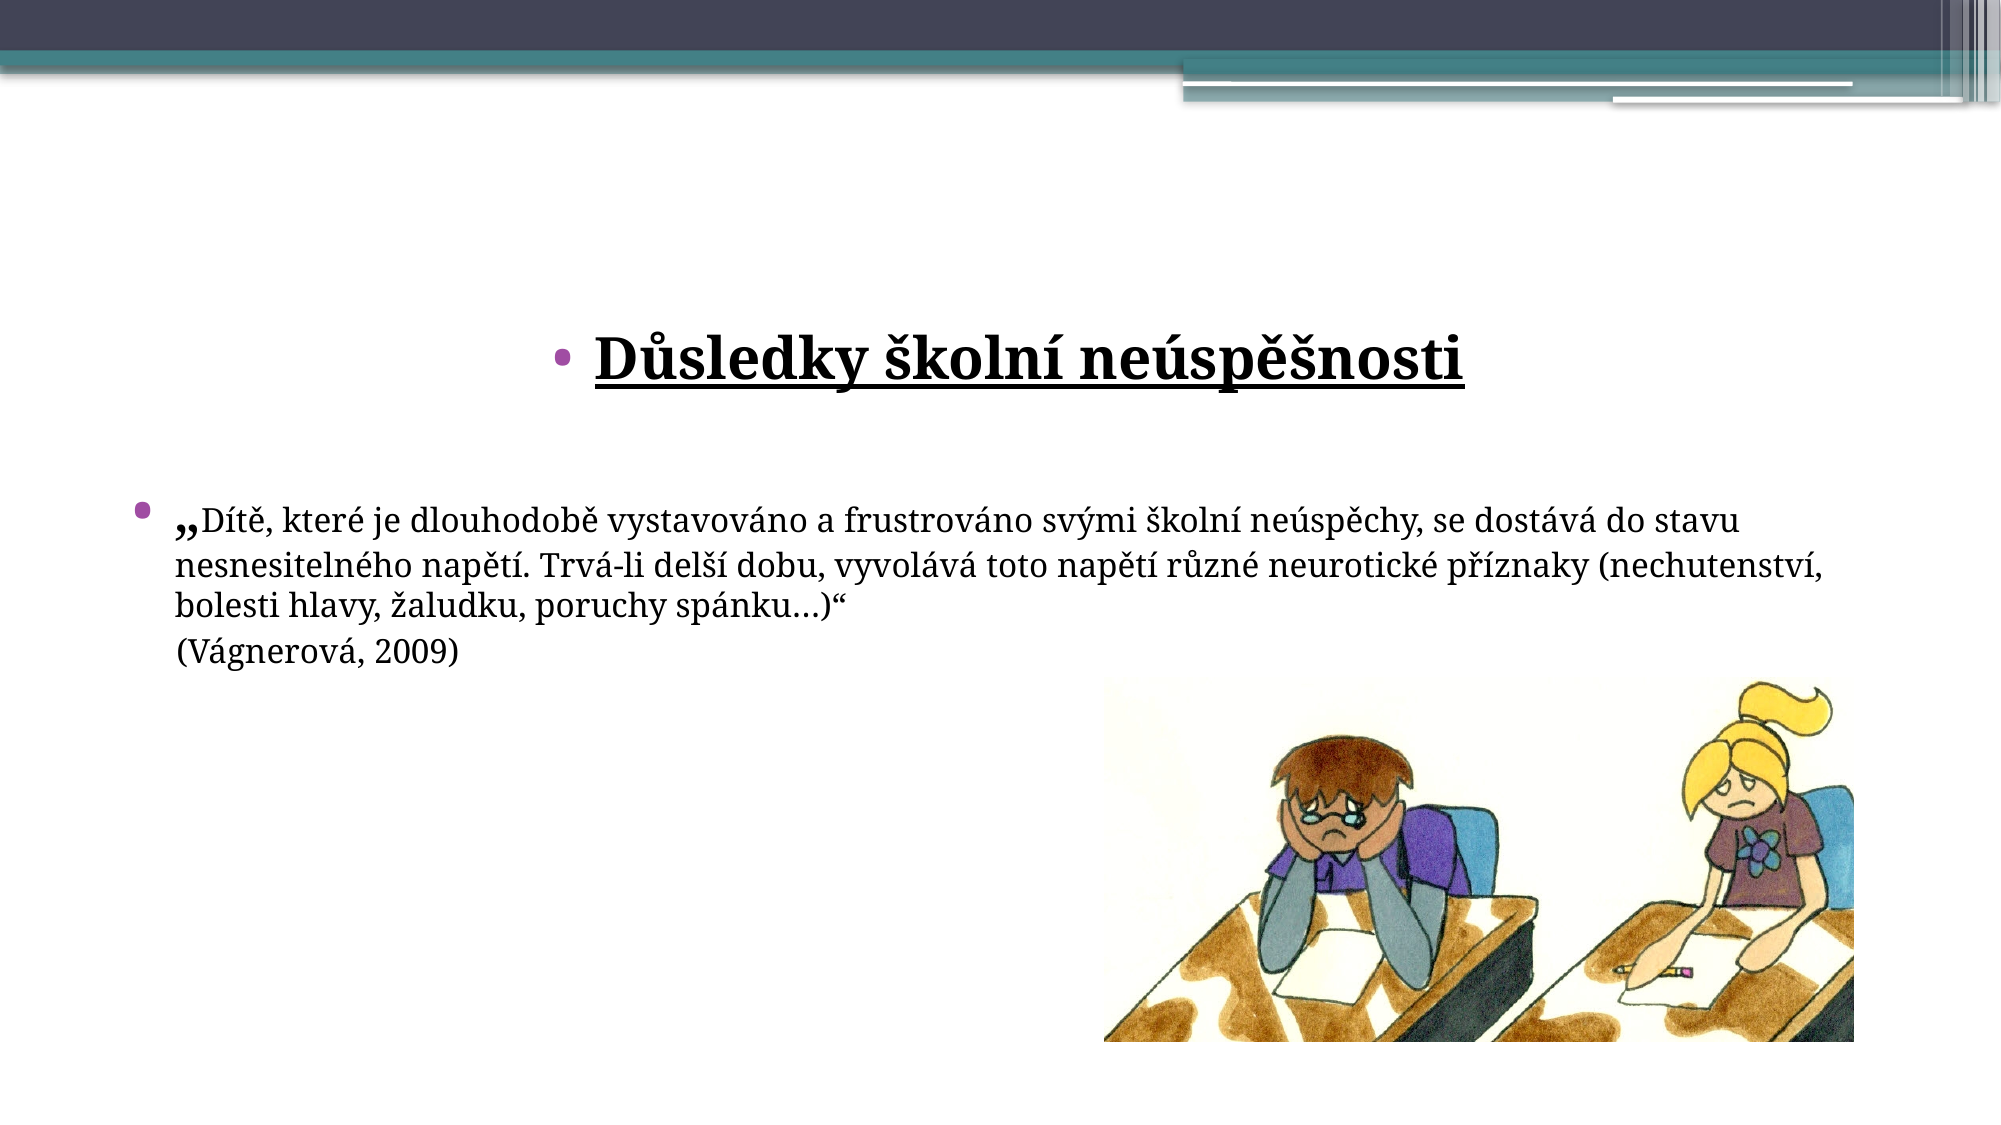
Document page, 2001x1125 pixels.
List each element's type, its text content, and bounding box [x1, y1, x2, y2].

picture [1104, 676, 1854, 1042]
list Důsledky školní neúspěšnosti „Dítě, které je dlouhodobě vystavováno a frustrováno svými školní neúspěchy, se dostává do stavu nesnesitelného napětí. Trvá-li delší dobu, vyvolává toto napětí různé neurotické příznaky (nechutenství, bolesti hlavy, žaludku, poruchy spánku…)“ (Vágnerová, 2009) [99, 314, 1900, 1079]
